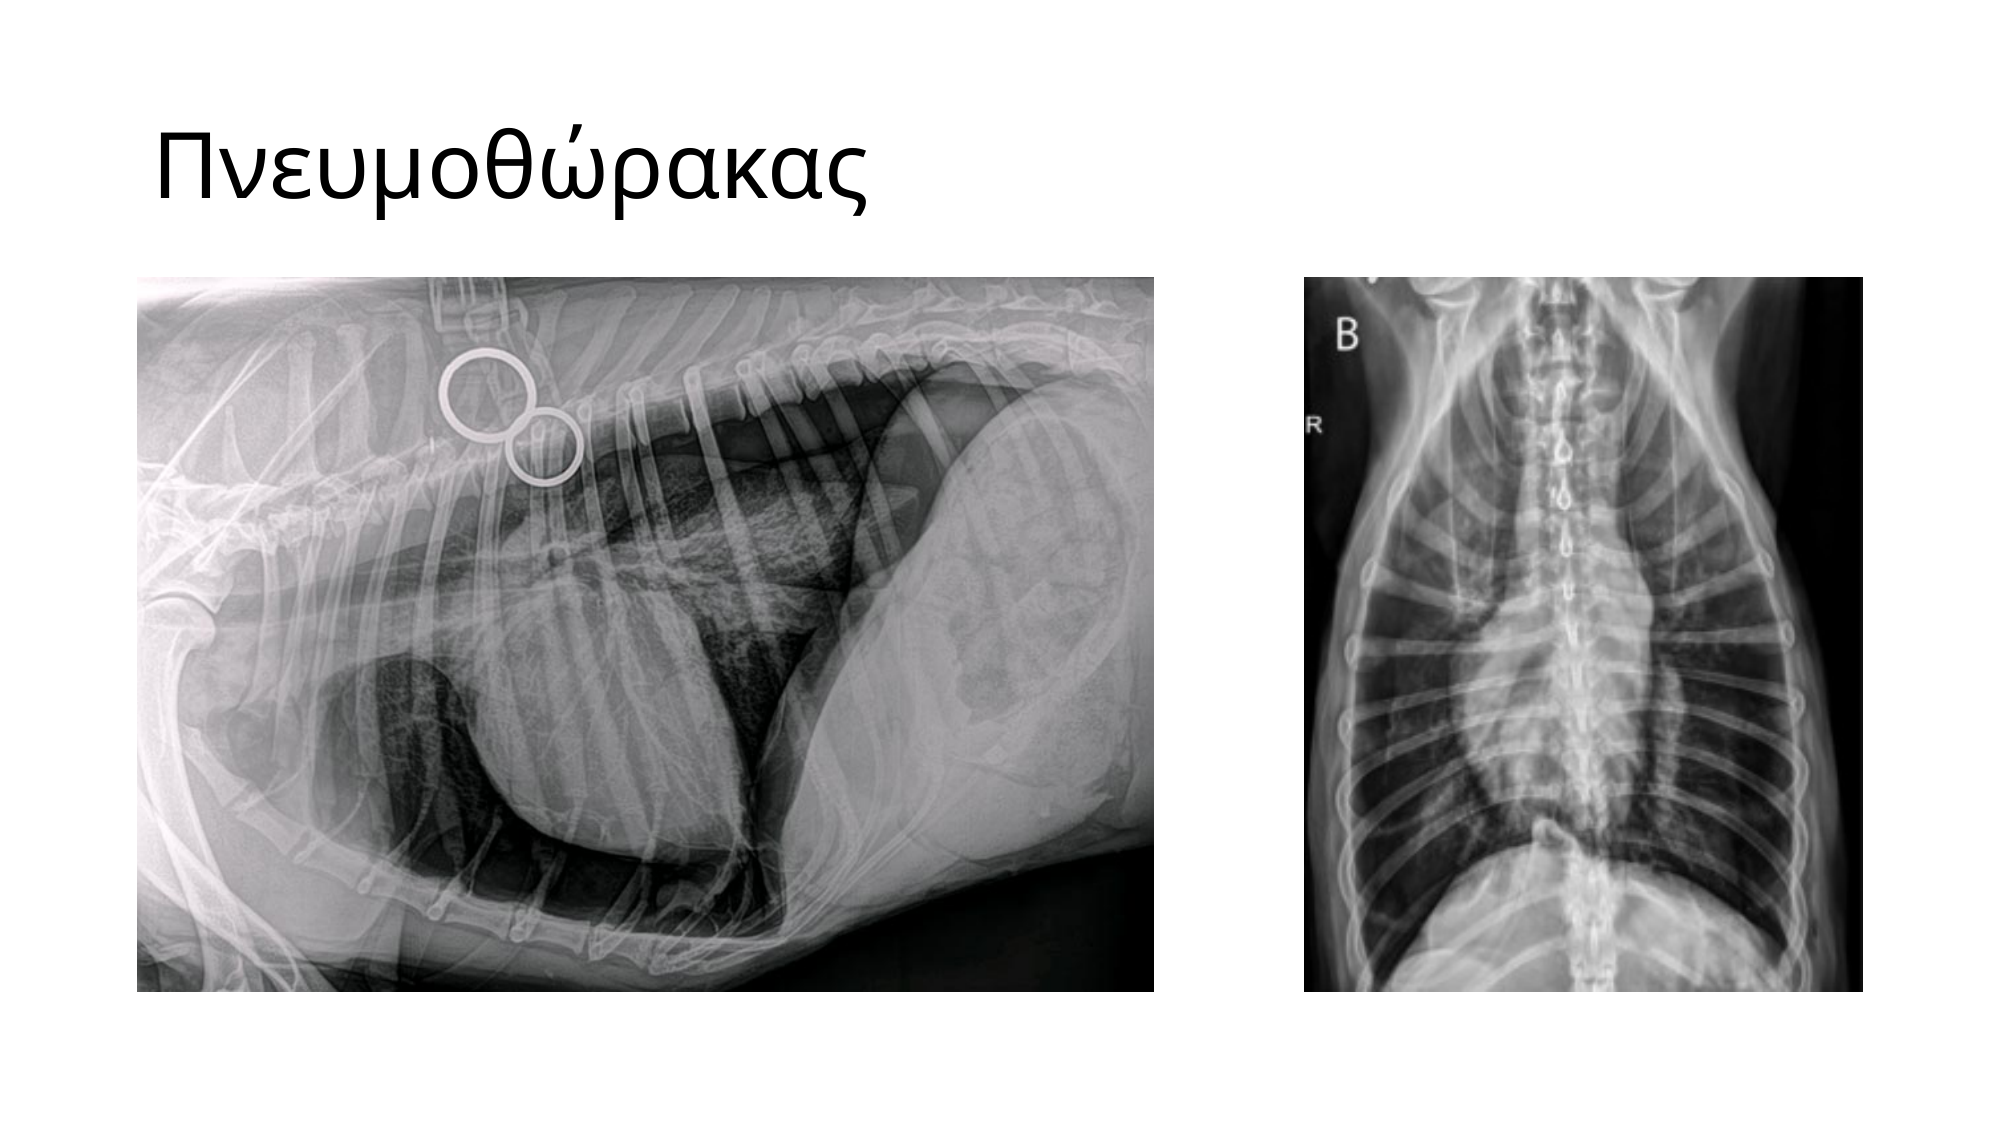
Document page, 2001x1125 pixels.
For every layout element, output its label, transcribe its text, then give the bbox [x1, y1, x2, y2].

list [136, 277, 1155, 993]
picture [1303, 276, 1863, 993]
title Πνευμοθώρακας [137, 59, 1863, 278]
